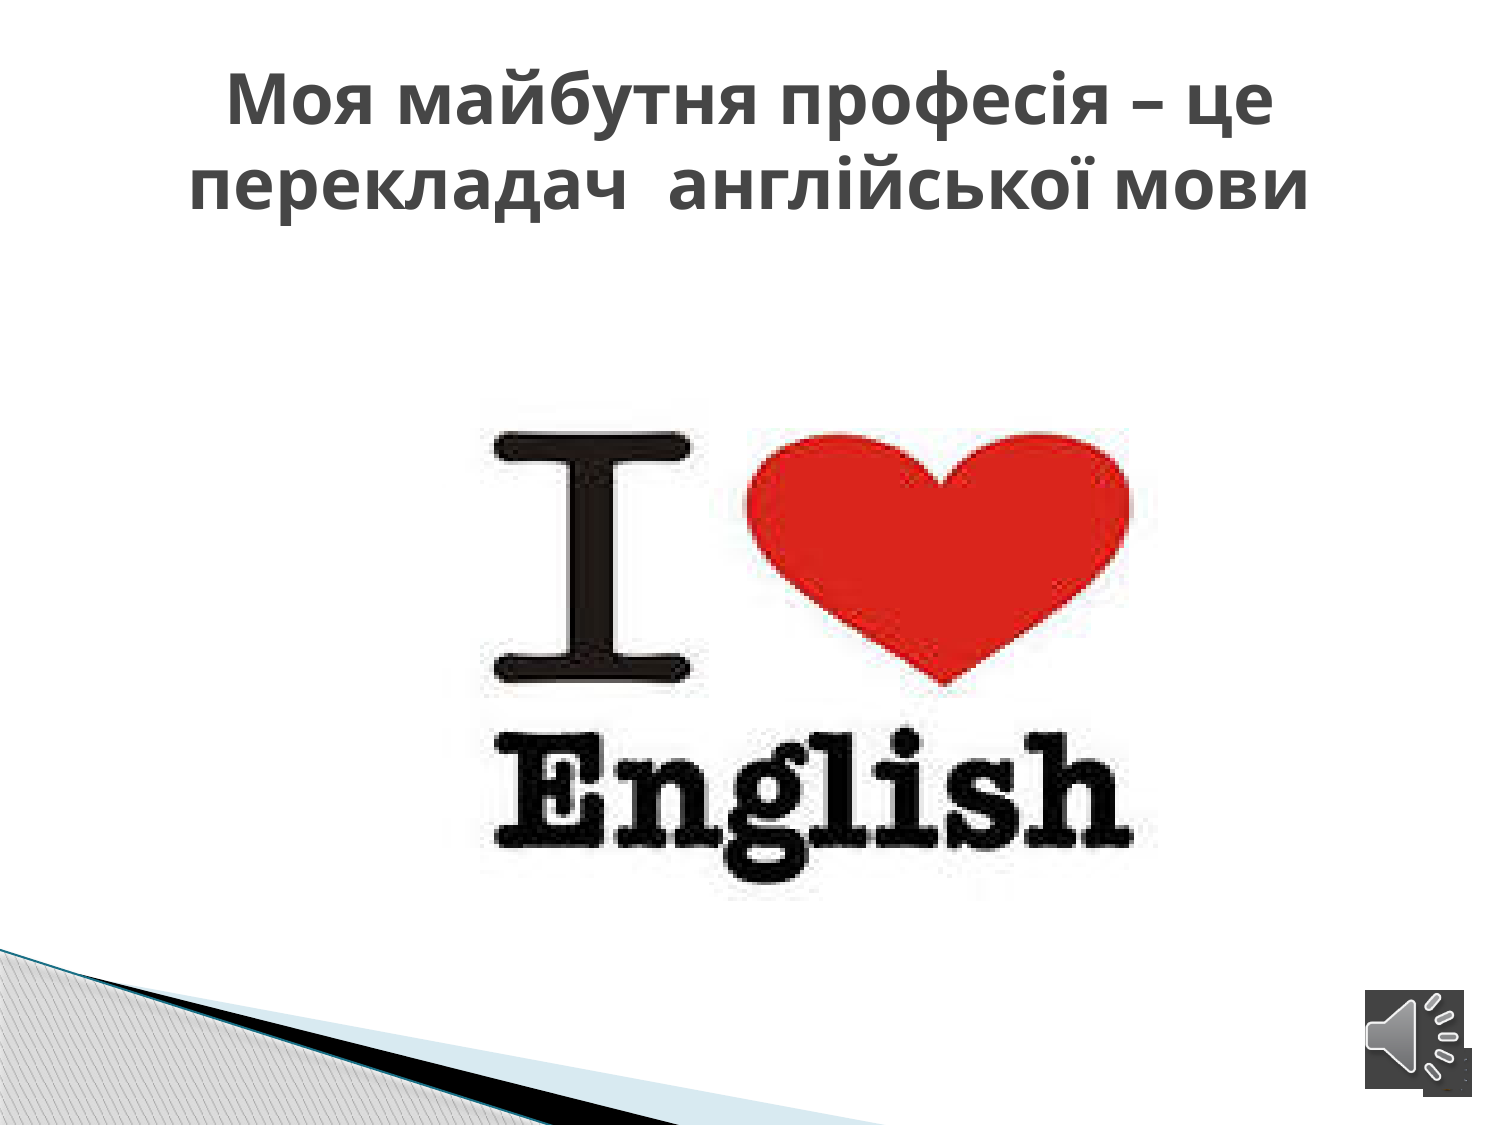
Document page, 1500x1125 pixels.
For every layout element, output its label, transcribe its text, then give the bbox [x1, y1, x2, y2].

title Моя майбутня професія – це перекладач англійської мови [75, 45, 1425, 233]
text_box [1469, 1047, 1473, 1098]
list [442, 337, 1158, 901]
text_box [1364, 989, 1465, 1090]
